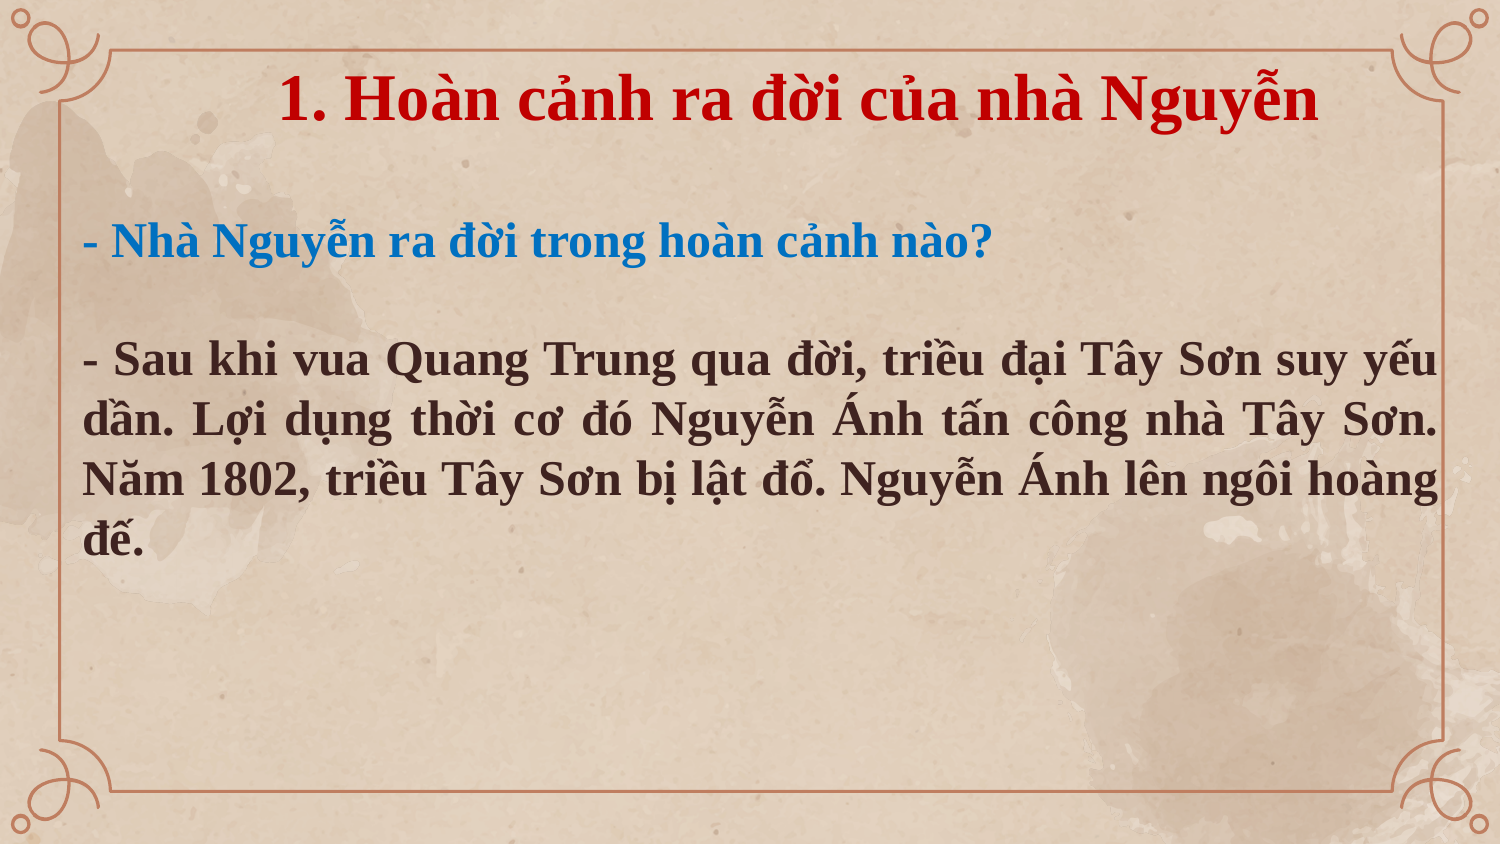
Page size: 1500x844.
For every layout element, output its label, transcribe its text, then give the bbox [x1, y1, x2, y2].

text_box 1. Hoàn cảnh ra đời của nhà Nguyễn [263, 46, 1377, 142]
text_box - Nhà Nguyễn ra đời trong hoàn cảnh nào? [67, 200, 1455, 276]
picture [0, 0, 1500, 844]
text_box - Sau khi vua Quang Trung qua đời, triều đại Tây Sơn suy yếu dần. Lợi dụng thời cơ đó Nguyễn Ánh tấn công nhà Tây Sơn. Năm 1802, triều Tây Sơn bị lật đổ. Nguyễn Ánh lên ngôi hoàng đế. [67, 318, 1455, 573]
